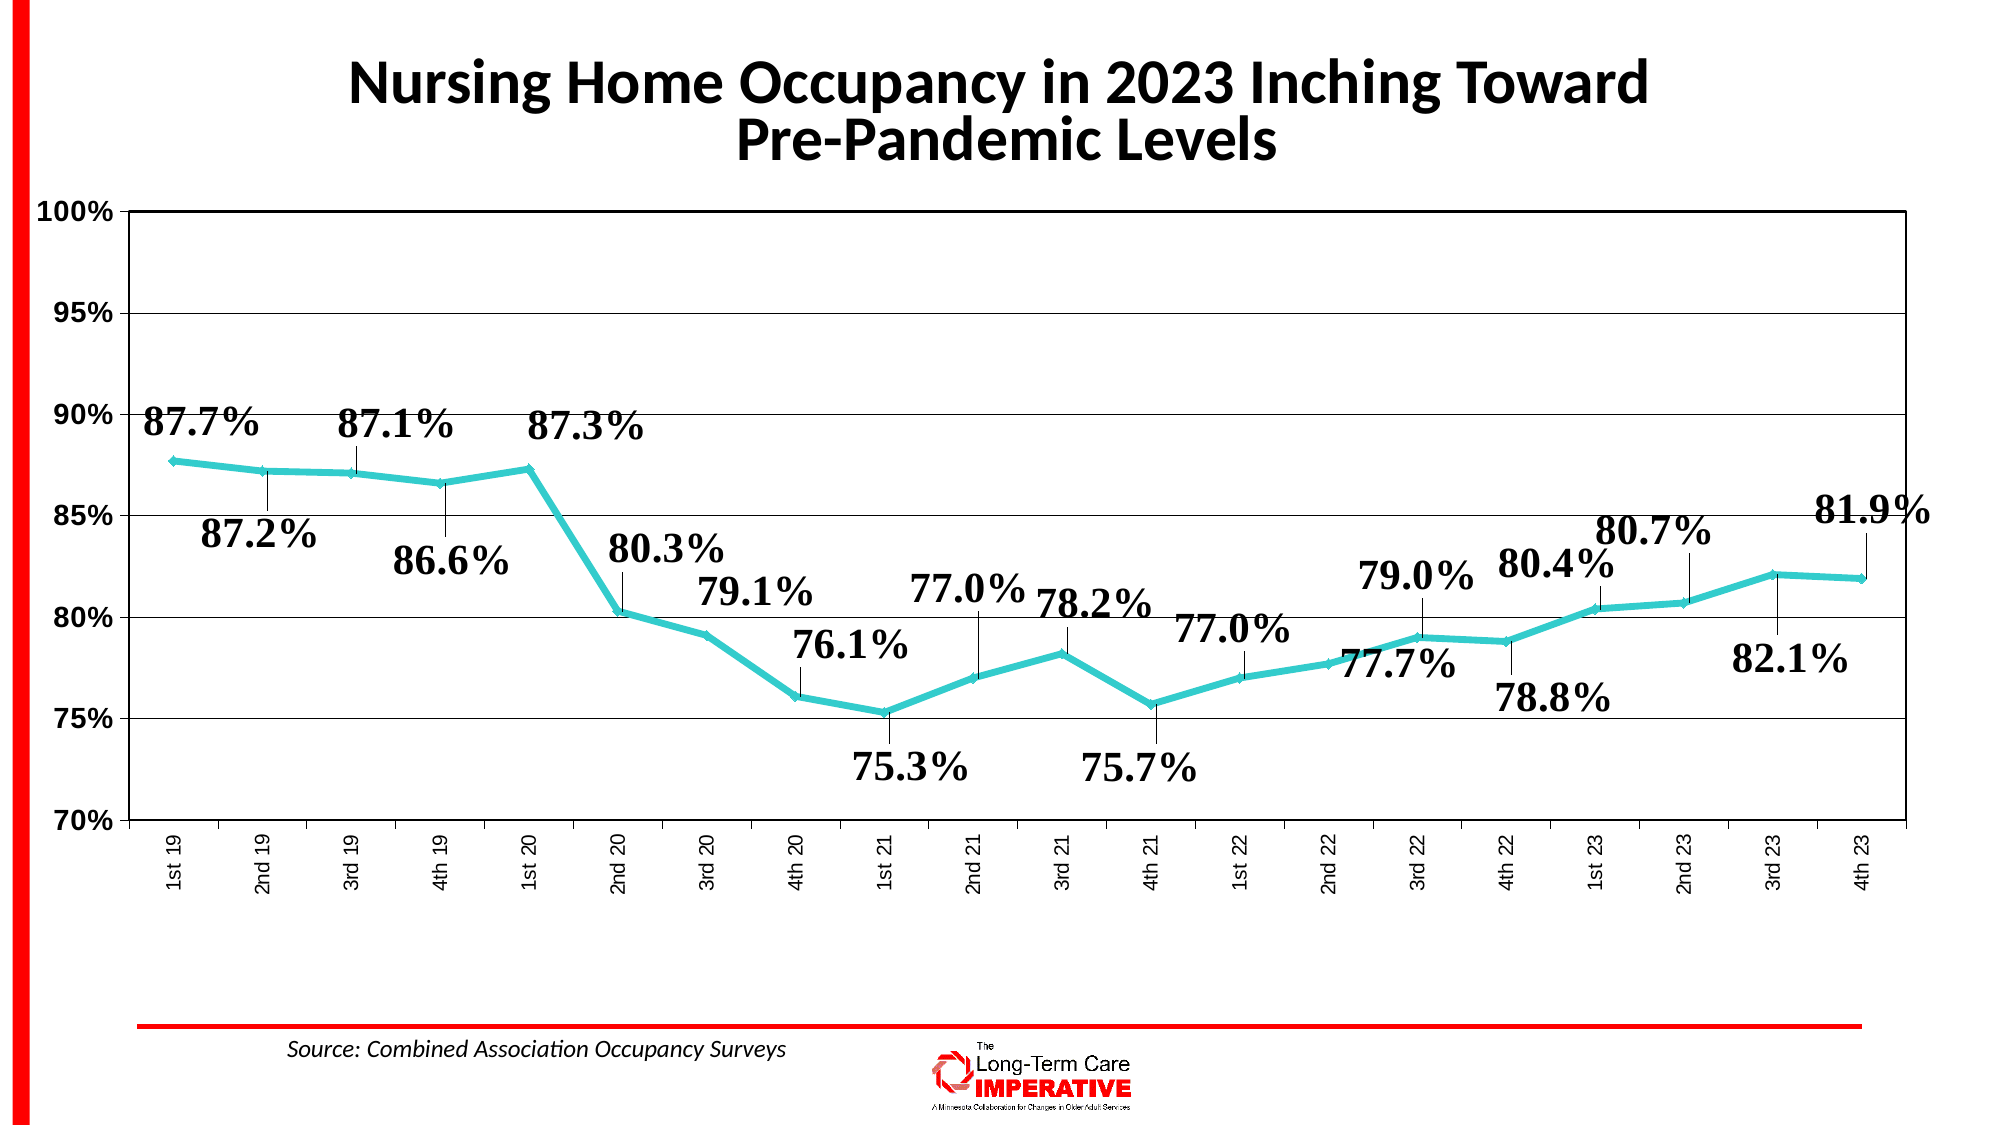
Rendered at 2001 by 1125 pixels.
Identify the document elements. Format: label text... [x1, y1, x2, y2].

text_box Source: Combined Association Occupancy Surveys [272, 1024, 1063, 1100]
title Nursing Home Occupancy in 2023 Inching Toward Pre-Pandemic Levels [110, 49, 1890, 134]
chart [7, 134, 1966, 945]
picture [932, 1039, 1138, 1115]
